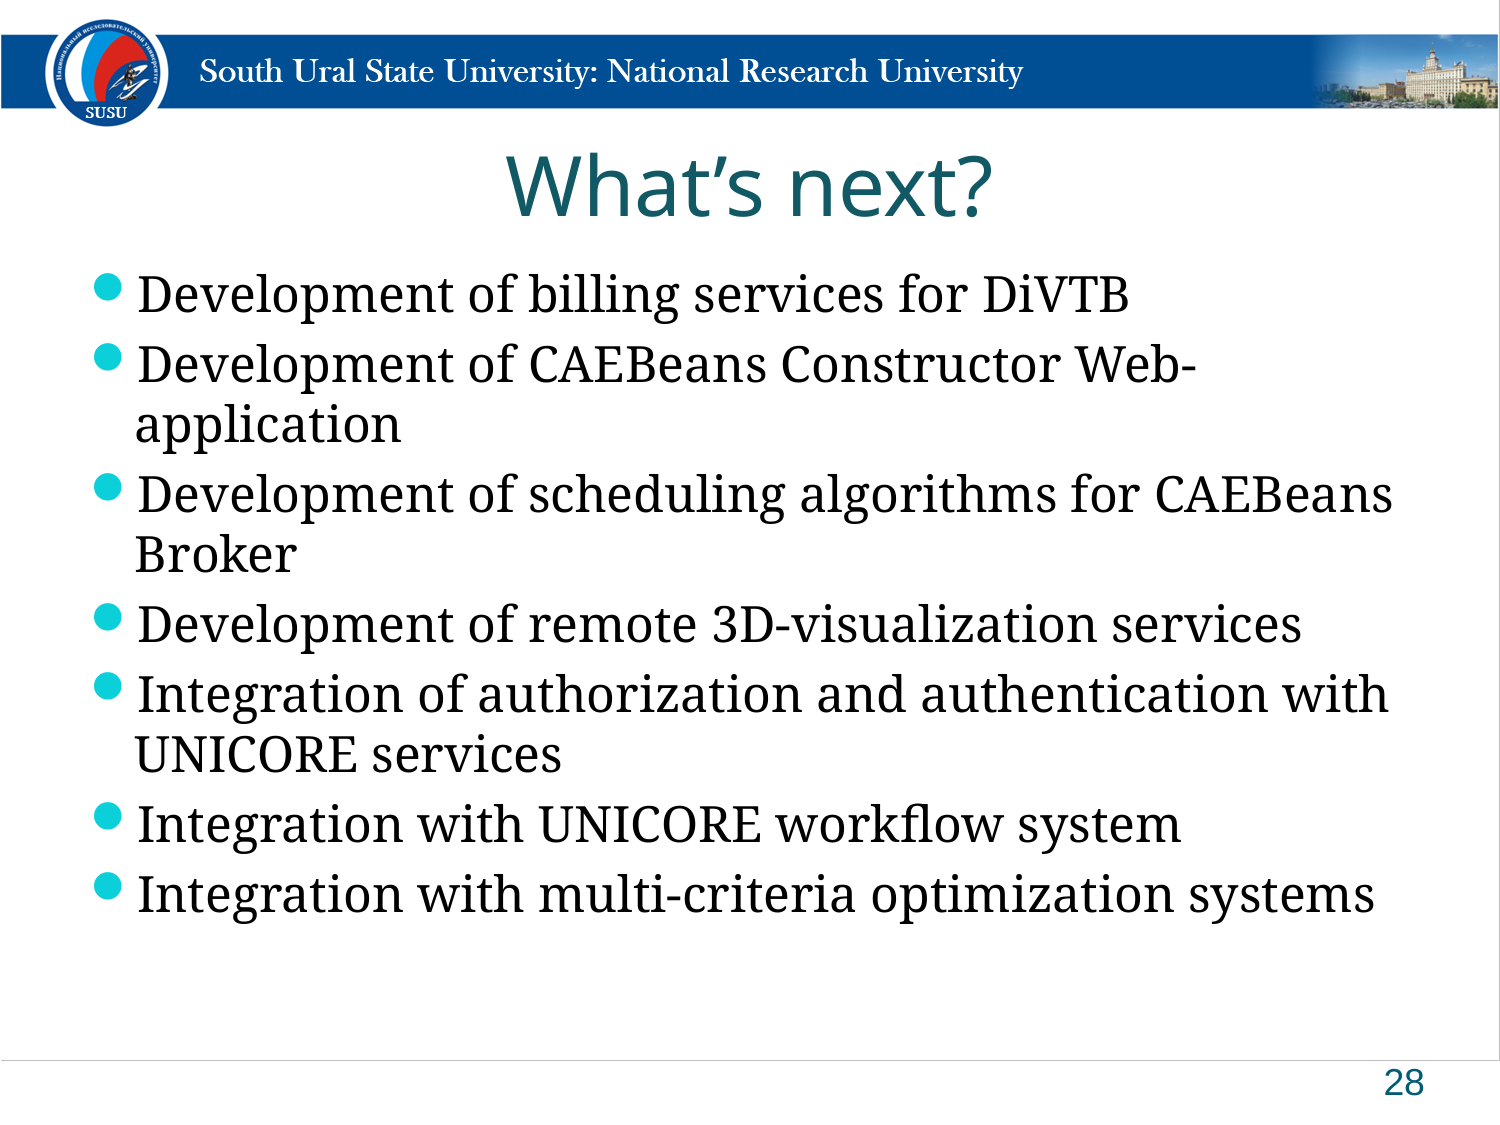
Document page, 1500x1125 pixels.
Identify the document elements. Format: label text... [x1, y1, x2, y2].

slide_number 28 [1299, 1042, 1425, 1103]
picture [0, 0, 1500, 1061]
title What’s next? [74, 125, 1426, 235]
list Development of billing services for DiVTB Development of CAEBeans Constructor Web-application Development of scheduling algorithms for CAEBeans Broker Development of remote 3D-visualization services Integration of authorization and authentication with UNICORE services Integration with UNICORE workflow system Integration with multi-criteria optimization systems [74, 255, 1426, 1038]
